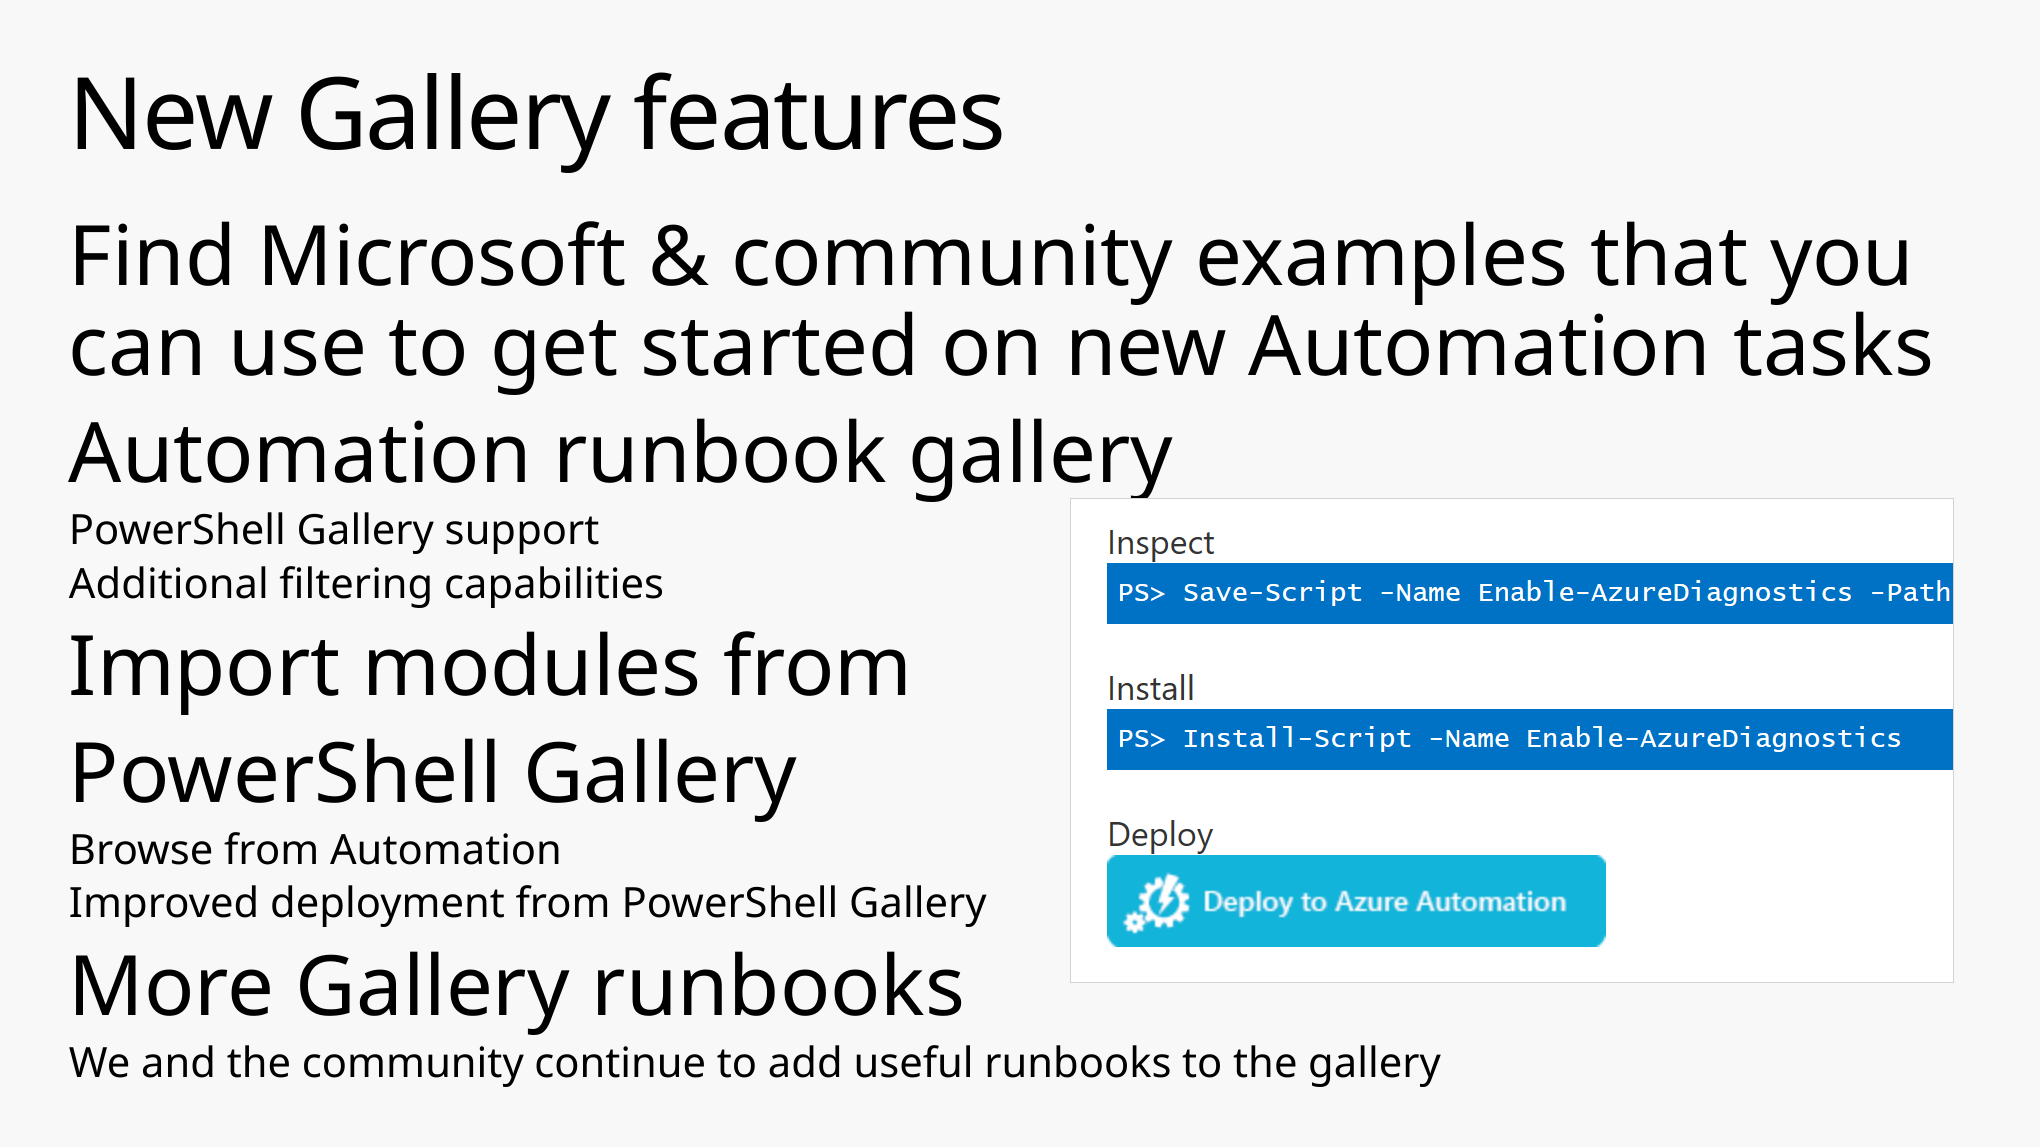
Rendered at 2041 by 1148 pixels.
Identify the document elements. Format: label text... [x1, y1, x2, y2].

list Find Microsoft & community examples that you can use to get started on new Automation tasks Automation runbook gallery PowerShell Gallery support Additional filtering capabilities Import modules from PowerShell Gallery Browse from Automation Improved deployment from PowerShell Gallery More Gallery runbooks We and the community continue to add useful runbooks to the gallery [45, 198, 1996, 1148]
picture [1069, 498, 1954, 983]
title New Gallery features [45, 48, 1996, 198]
